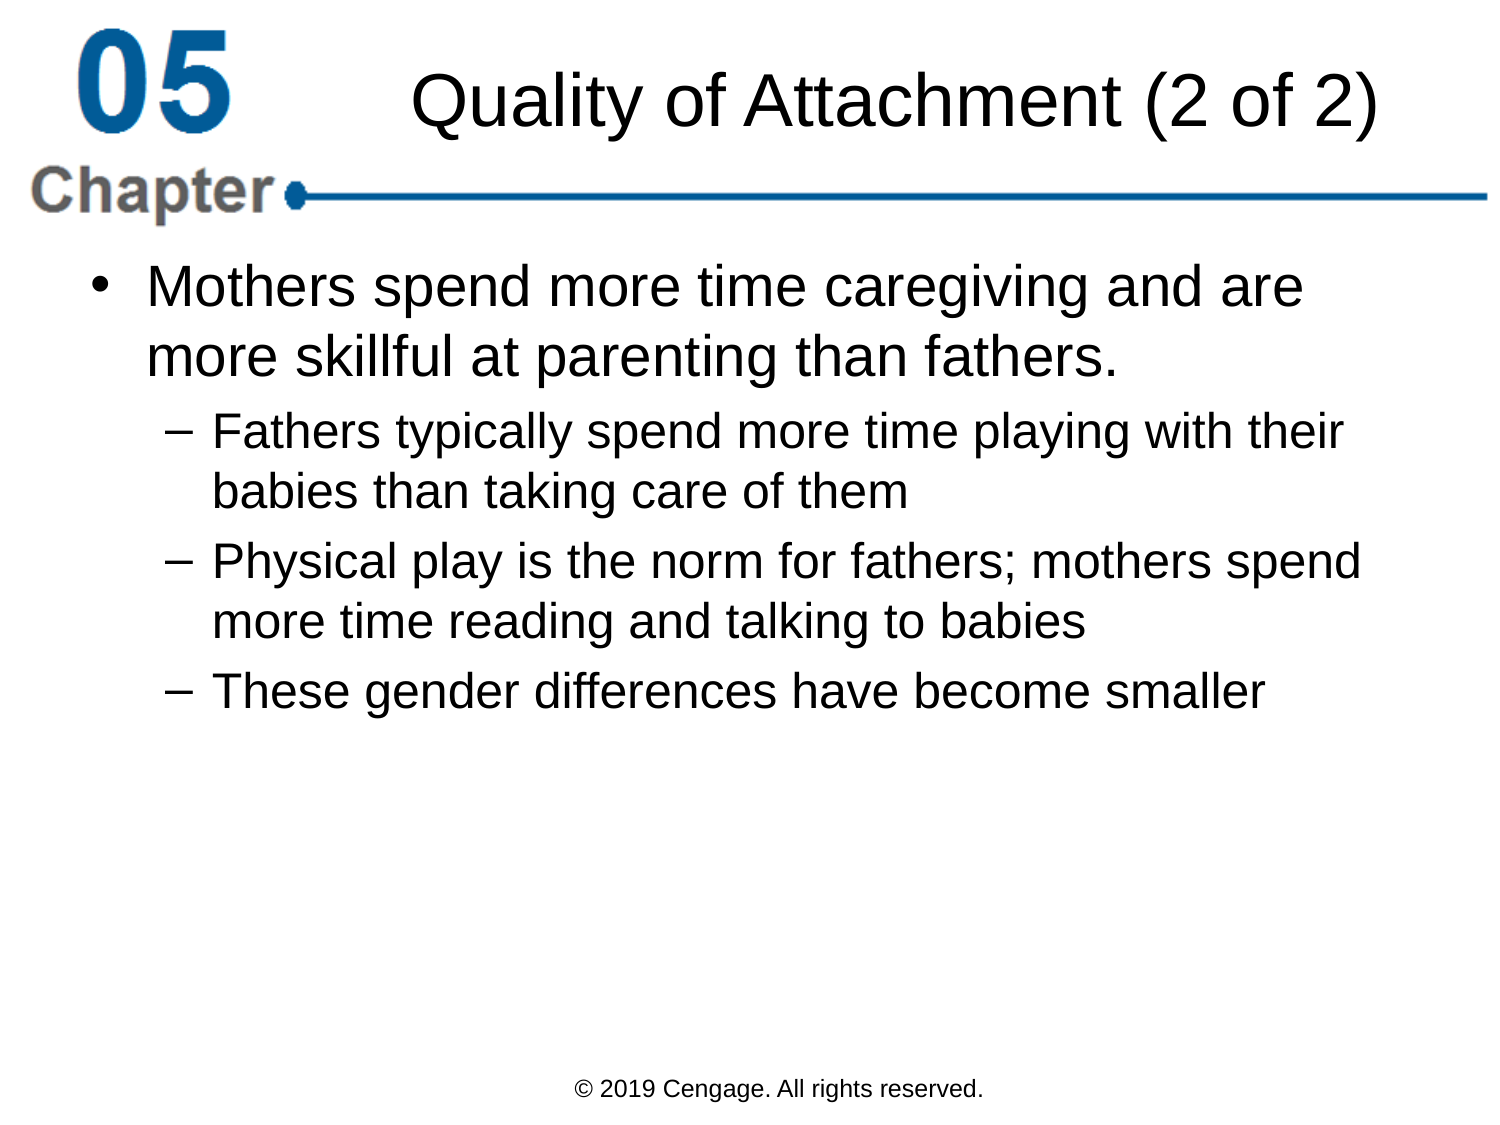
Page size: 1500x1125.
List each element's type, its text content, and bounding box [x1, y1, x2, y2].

title Quality of Attachment (2 of 2) [303, 10, 1488, 184]
picture [28, 21, 1500, 232]
list Mothers spend more time caregiving and are more skillful at parenting than fathers. Fathers typically spend more time playing with their babies than taking care of them Physical play is the norm for fathers; mothers spend more time reading and talking to babies These gender differences have become smaller [75, 241, 1463, 1034]
